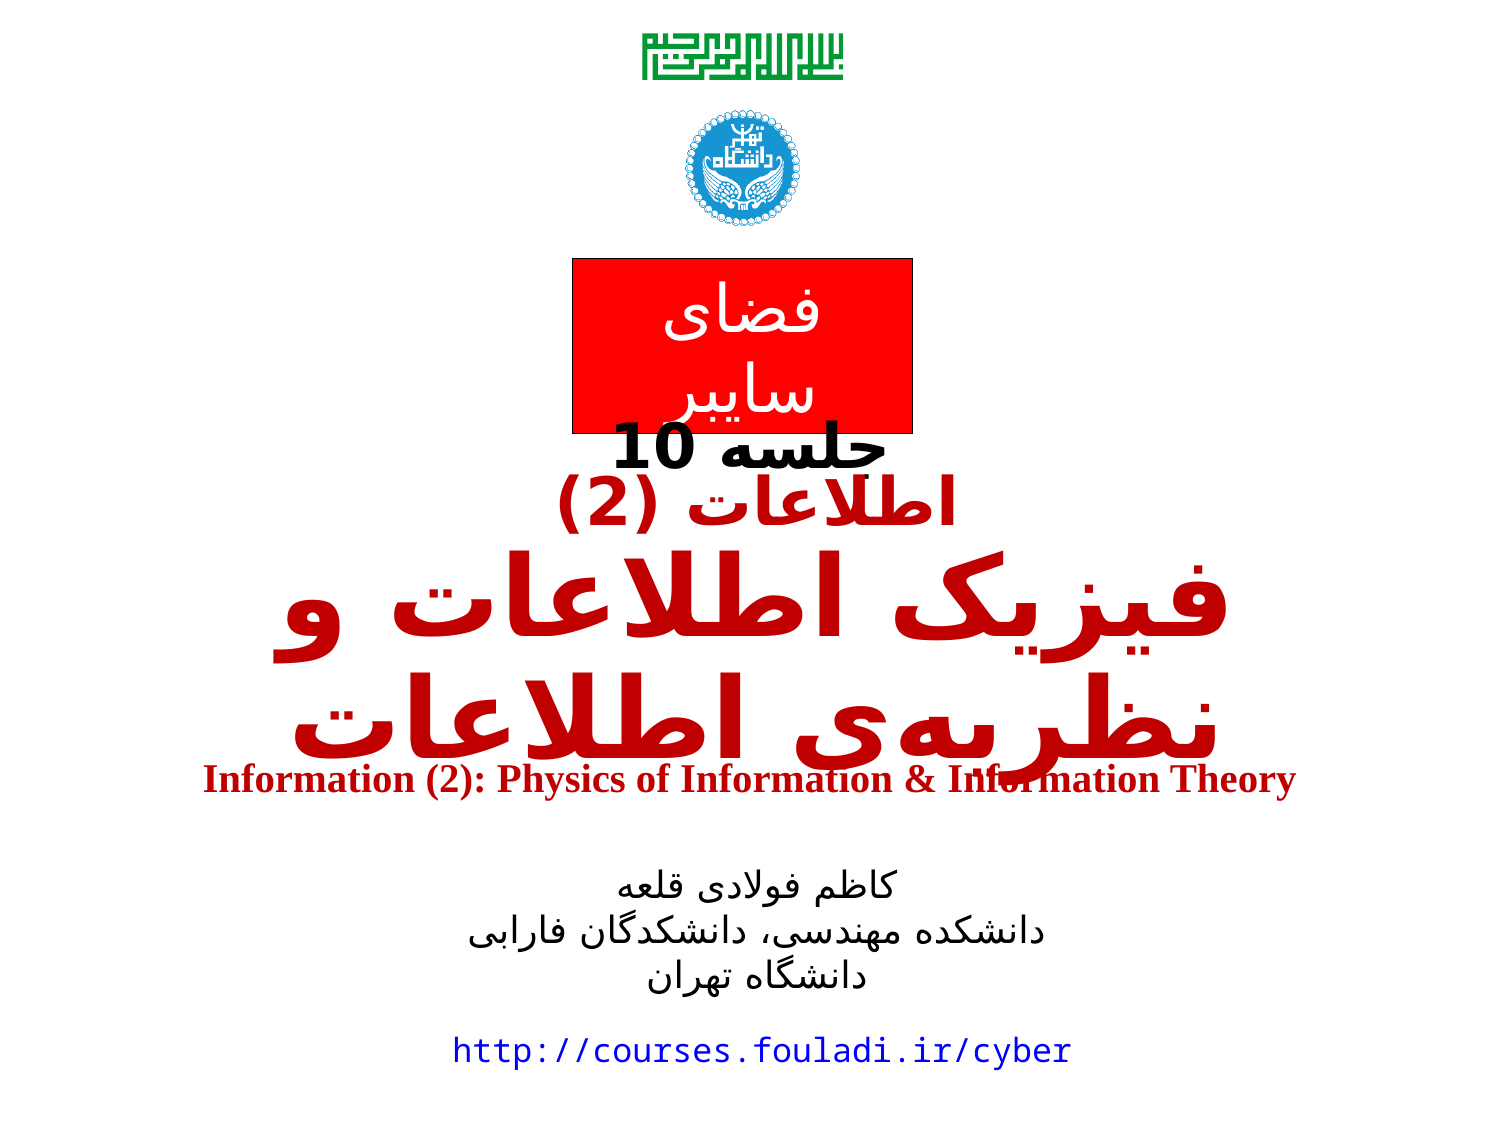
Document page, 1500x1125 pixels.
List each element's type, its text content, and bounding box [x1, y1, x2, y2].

text_box Information (2): Physics of Information & Information Theory [187, 749, 1313, 812]
list جلسه 10 [556, 406, 944, 481]
text_box اطلاعات (2) فیزیک اطلاعات و نظریه‌ی اطلاعات [44, 500, 1469, 750]
picture [685, 110, 800, 226]
